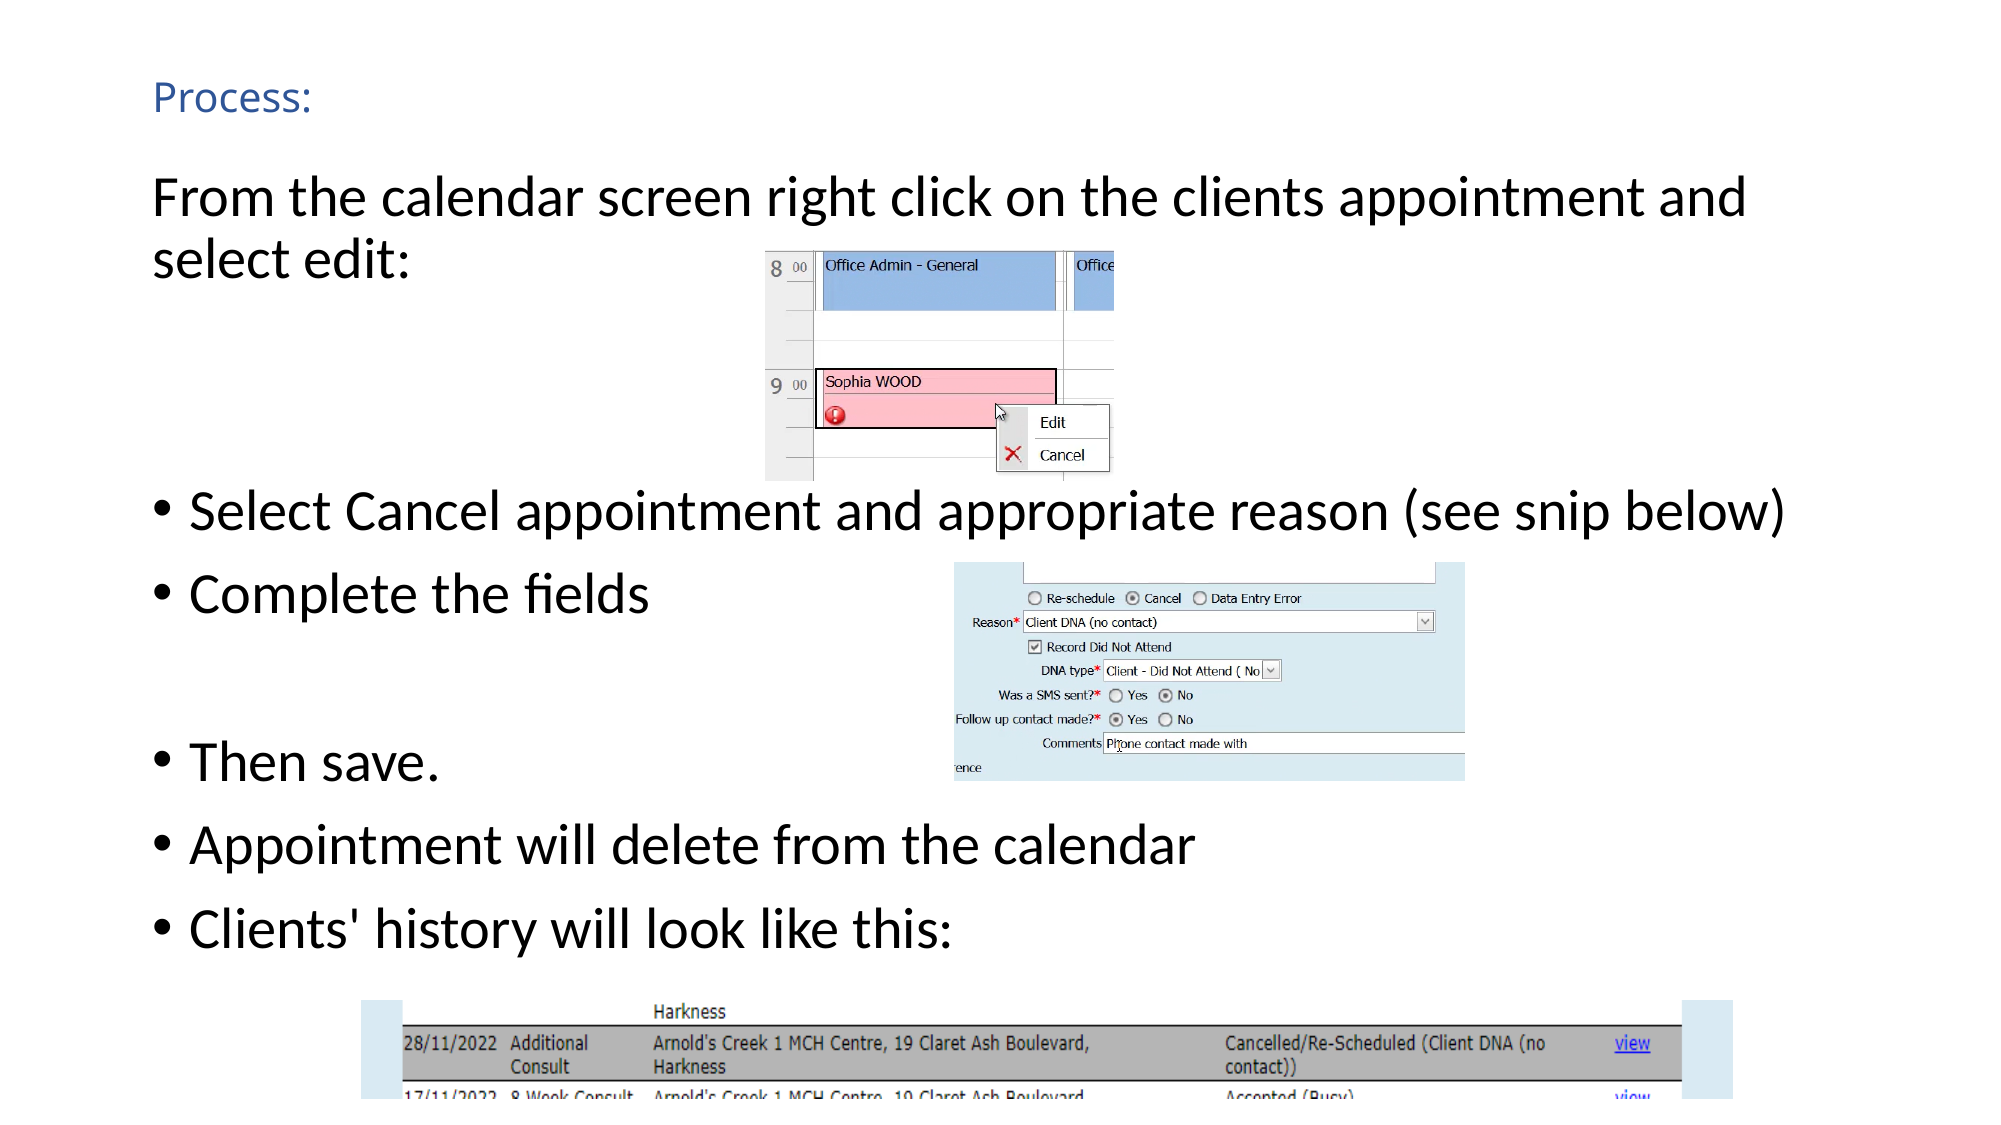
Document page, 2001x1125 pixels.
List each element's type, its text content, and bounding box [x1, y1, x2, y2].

picture [954, 562, 1465, 781]
list From the calendar screen right click on the clients appointment and select edit: Select Cancel appointment and appropriate reason (see snip below) Complete the fields Then save. Appointment will delete from the calendar Clients' history will look like this: [137, 158, 1863, 1125]
title Process: [137, 23, 1863, 158]
picture [361, 1000, 1733, 1099]
picture [765, 250, 1114, 481]
